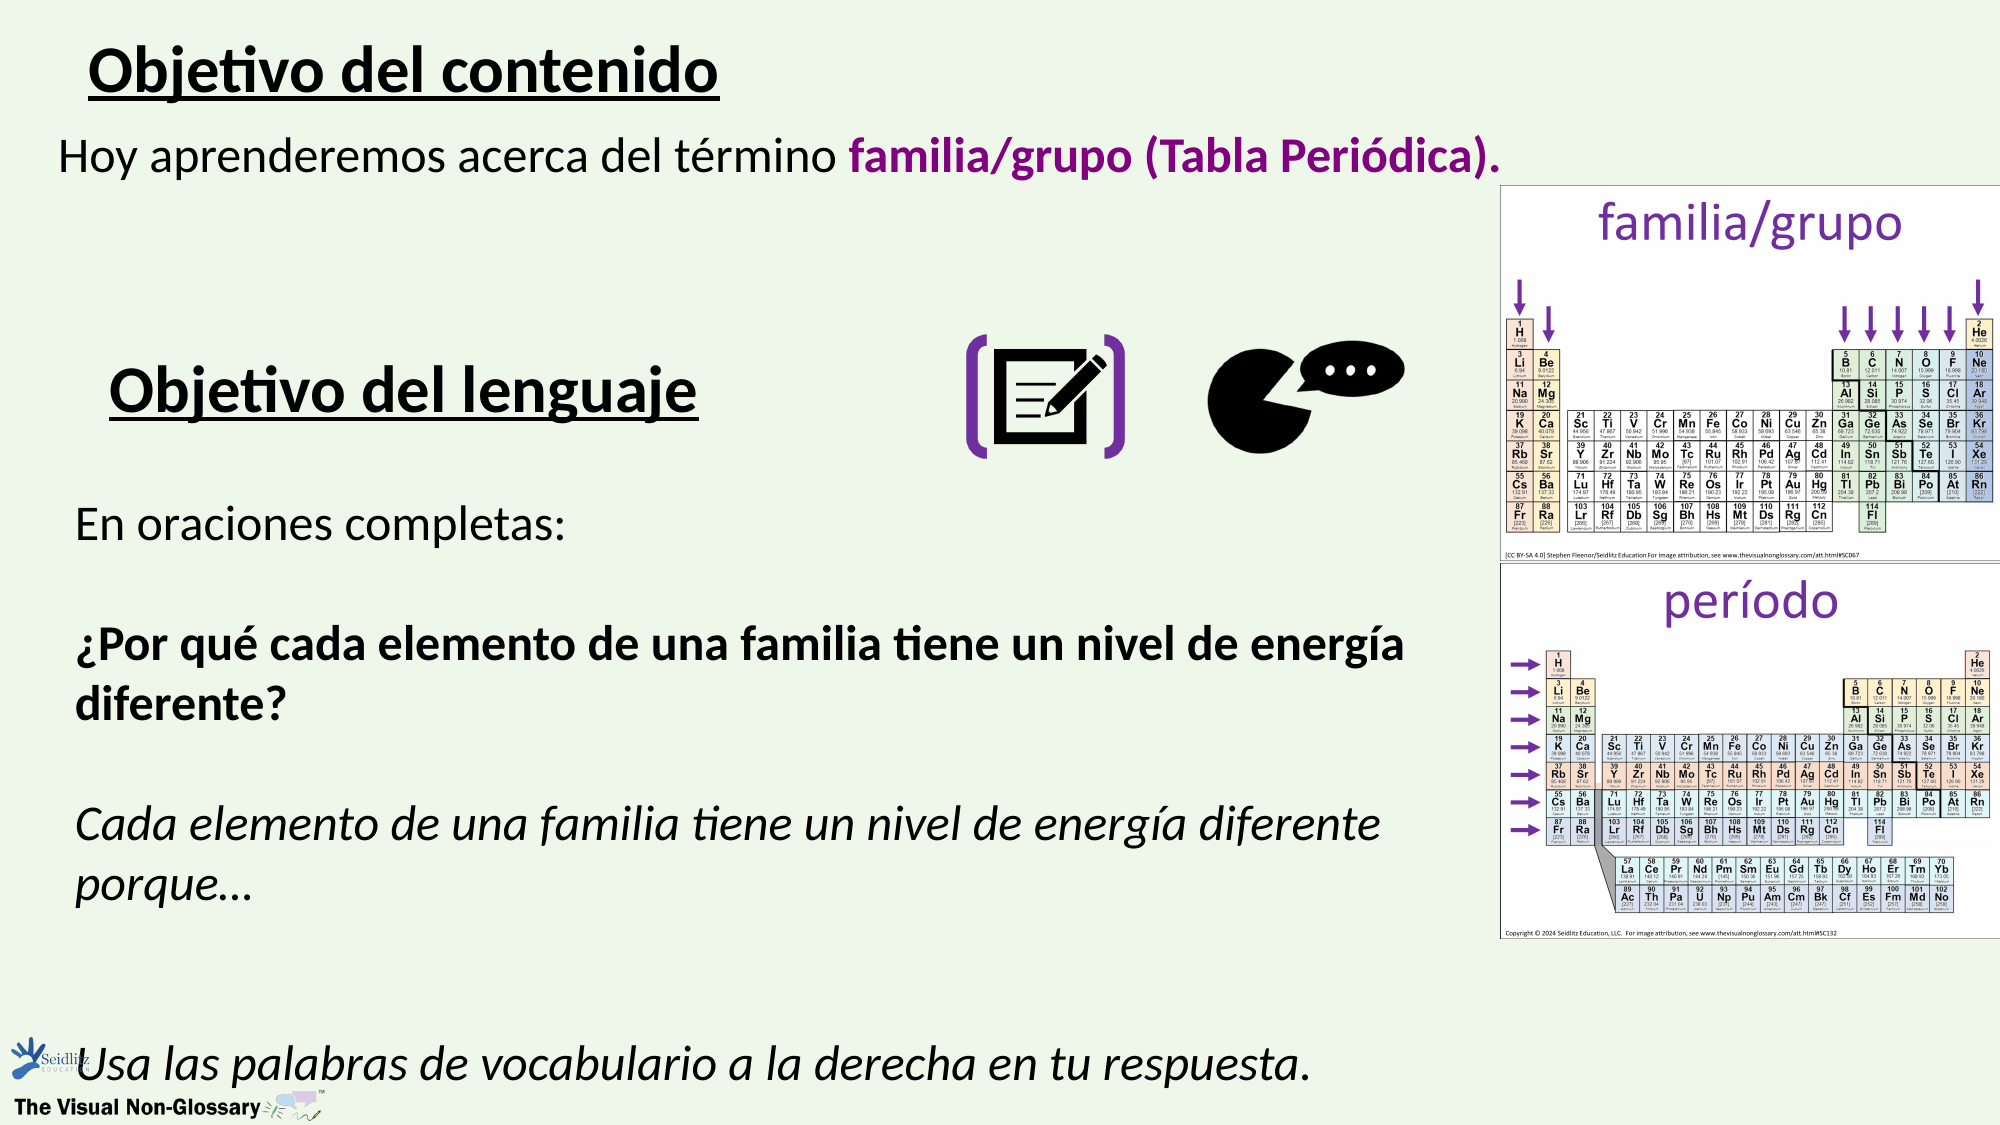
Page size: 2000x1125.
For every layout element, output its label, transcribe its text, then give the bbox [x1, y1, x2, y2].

text_box Objetivo del contenido [73, 17, 735, 113]
picture [965, 334, 1126, 460]
text_box En oraciones completas: ¿Por qué cada elemento de una familia tiene un nivel de energía diferente? Cada elemento de una familia tiene un nivel de energía diferente porque… Usa las palabras de vocabulario a la derecha en tu respuesta. [59, 437, 1500, 1098]
text_box Objetivo del lenguaje [94, 338, 714, 434]
picture [1499, 563, 2000, 940]
picture [1499, 185, 2000, 562]
text_box Hoy aprenderemos acerca del término familia/grupo (Tabla Periódica). [43, 115, 1517, 191]
picture [0, 1034, 328, 1125]
picture [1207, 340, 1405, 454]
